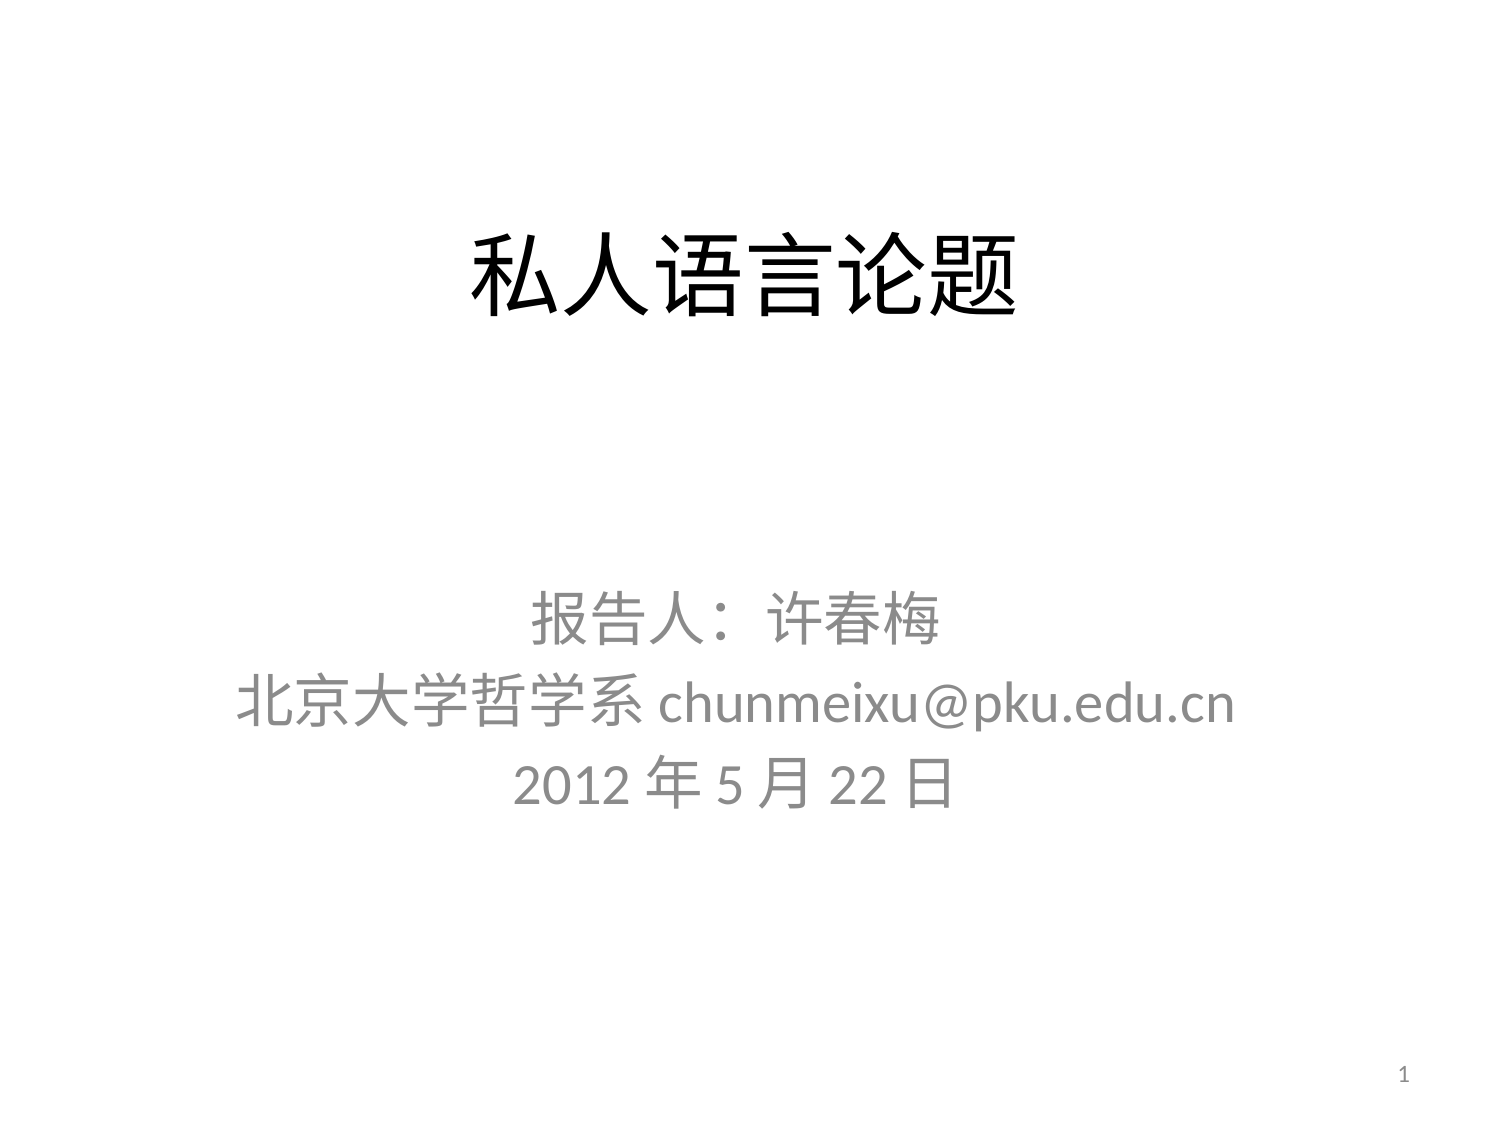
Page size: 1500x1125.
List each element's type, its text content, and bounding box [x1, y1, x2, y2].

slide_number 1 [1074, 1042, 1425, 1103]
subtitle 报告人：许春梅 北京大学哲学系chunmeixu@pku.edu.cn 2012年5月22日 [210, 574, 1261, 862]
title 私人语言论题 [117, 152, 1393, 394]
